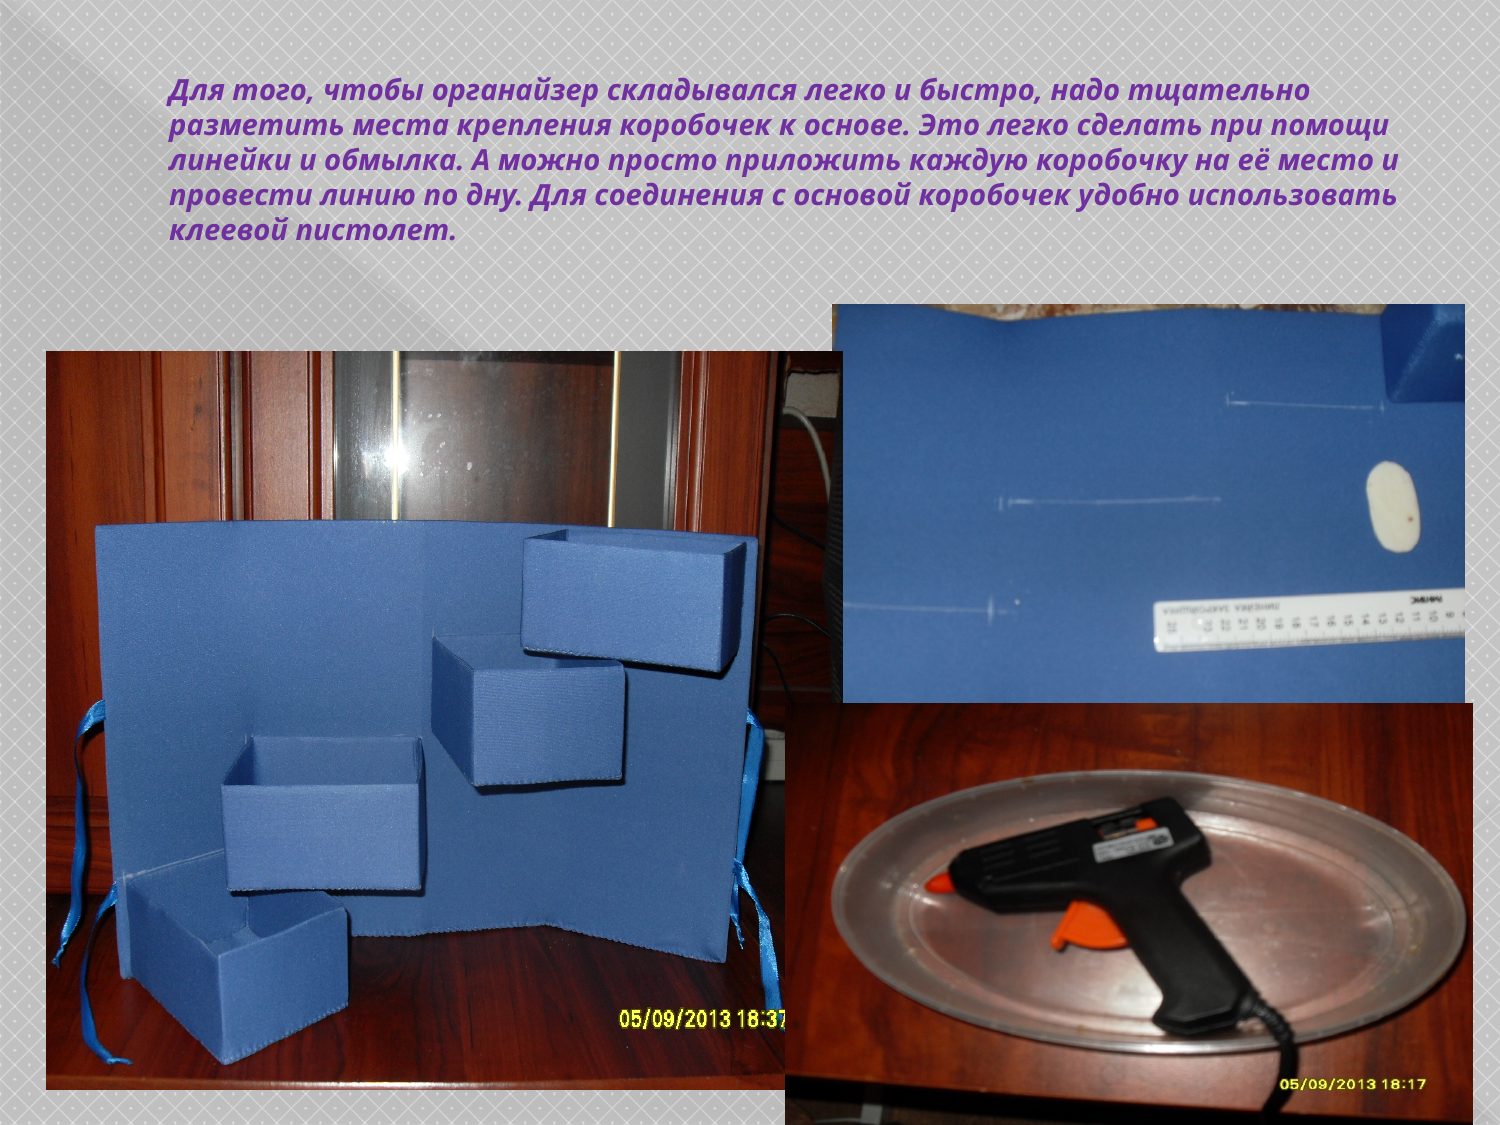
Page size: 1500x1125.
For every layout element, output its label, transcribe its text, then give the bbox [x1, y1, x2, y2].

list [831, 304, 1466, 690]
picture [46, 351, 1473, 1125]
title Для того, чтобы органайзер складывался легко и быстро, надо тщательно разметить места крепления коробочек к основе. Это легко сделать при помощи линейки и обмылка. А можно просто приложить каждую коробочку на её место и провести линию по дну. Для соединения с основой коробочек удобно использовать клеевой пистолет. [75, 43, 1425, 274]
